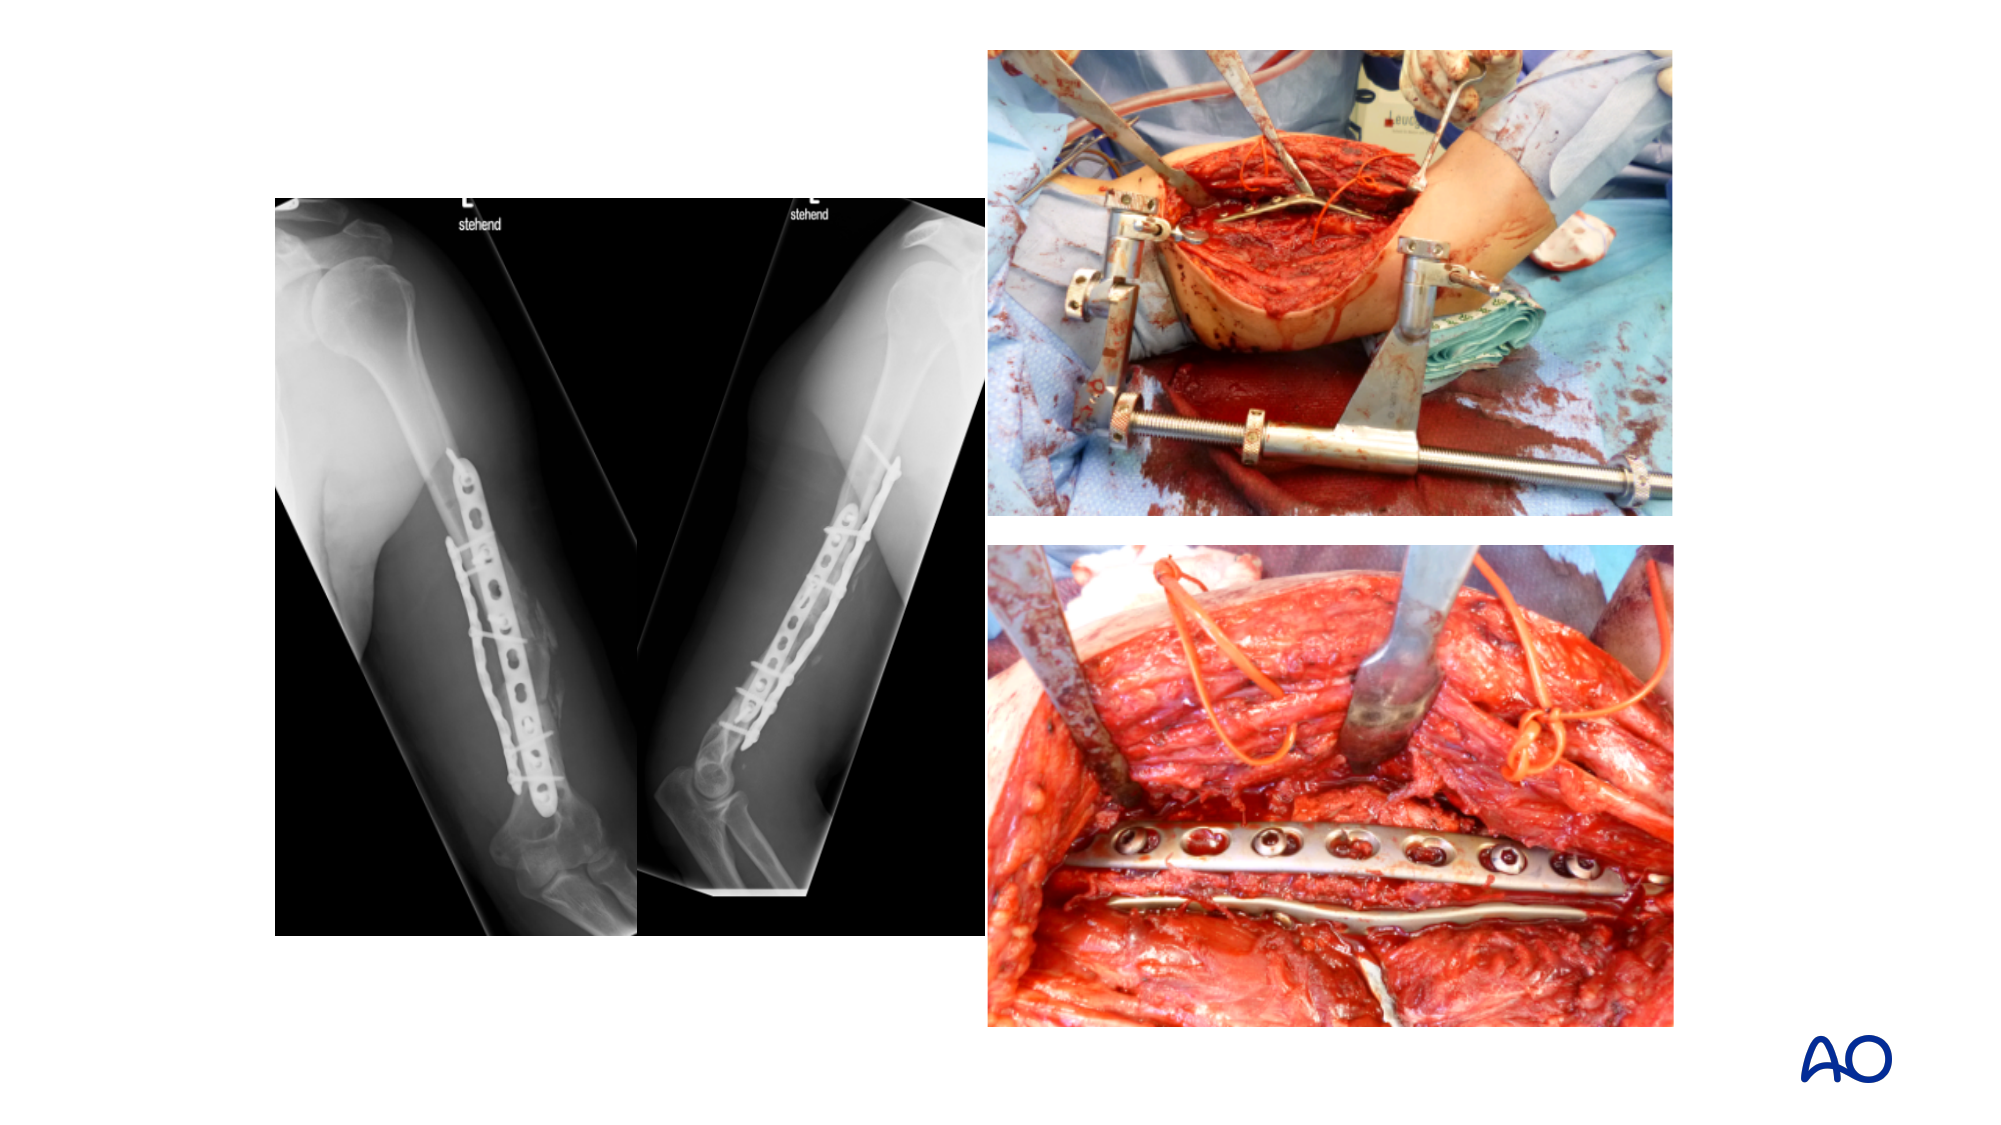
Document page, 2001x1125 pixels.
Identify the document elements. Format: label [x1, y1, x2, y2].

picture [1801, 1035, 1892, 1083]
picture [274, 198, 985, 936]
picture [987, 49, 1673, 516]
picture [987, 544, 1674, 1027]
